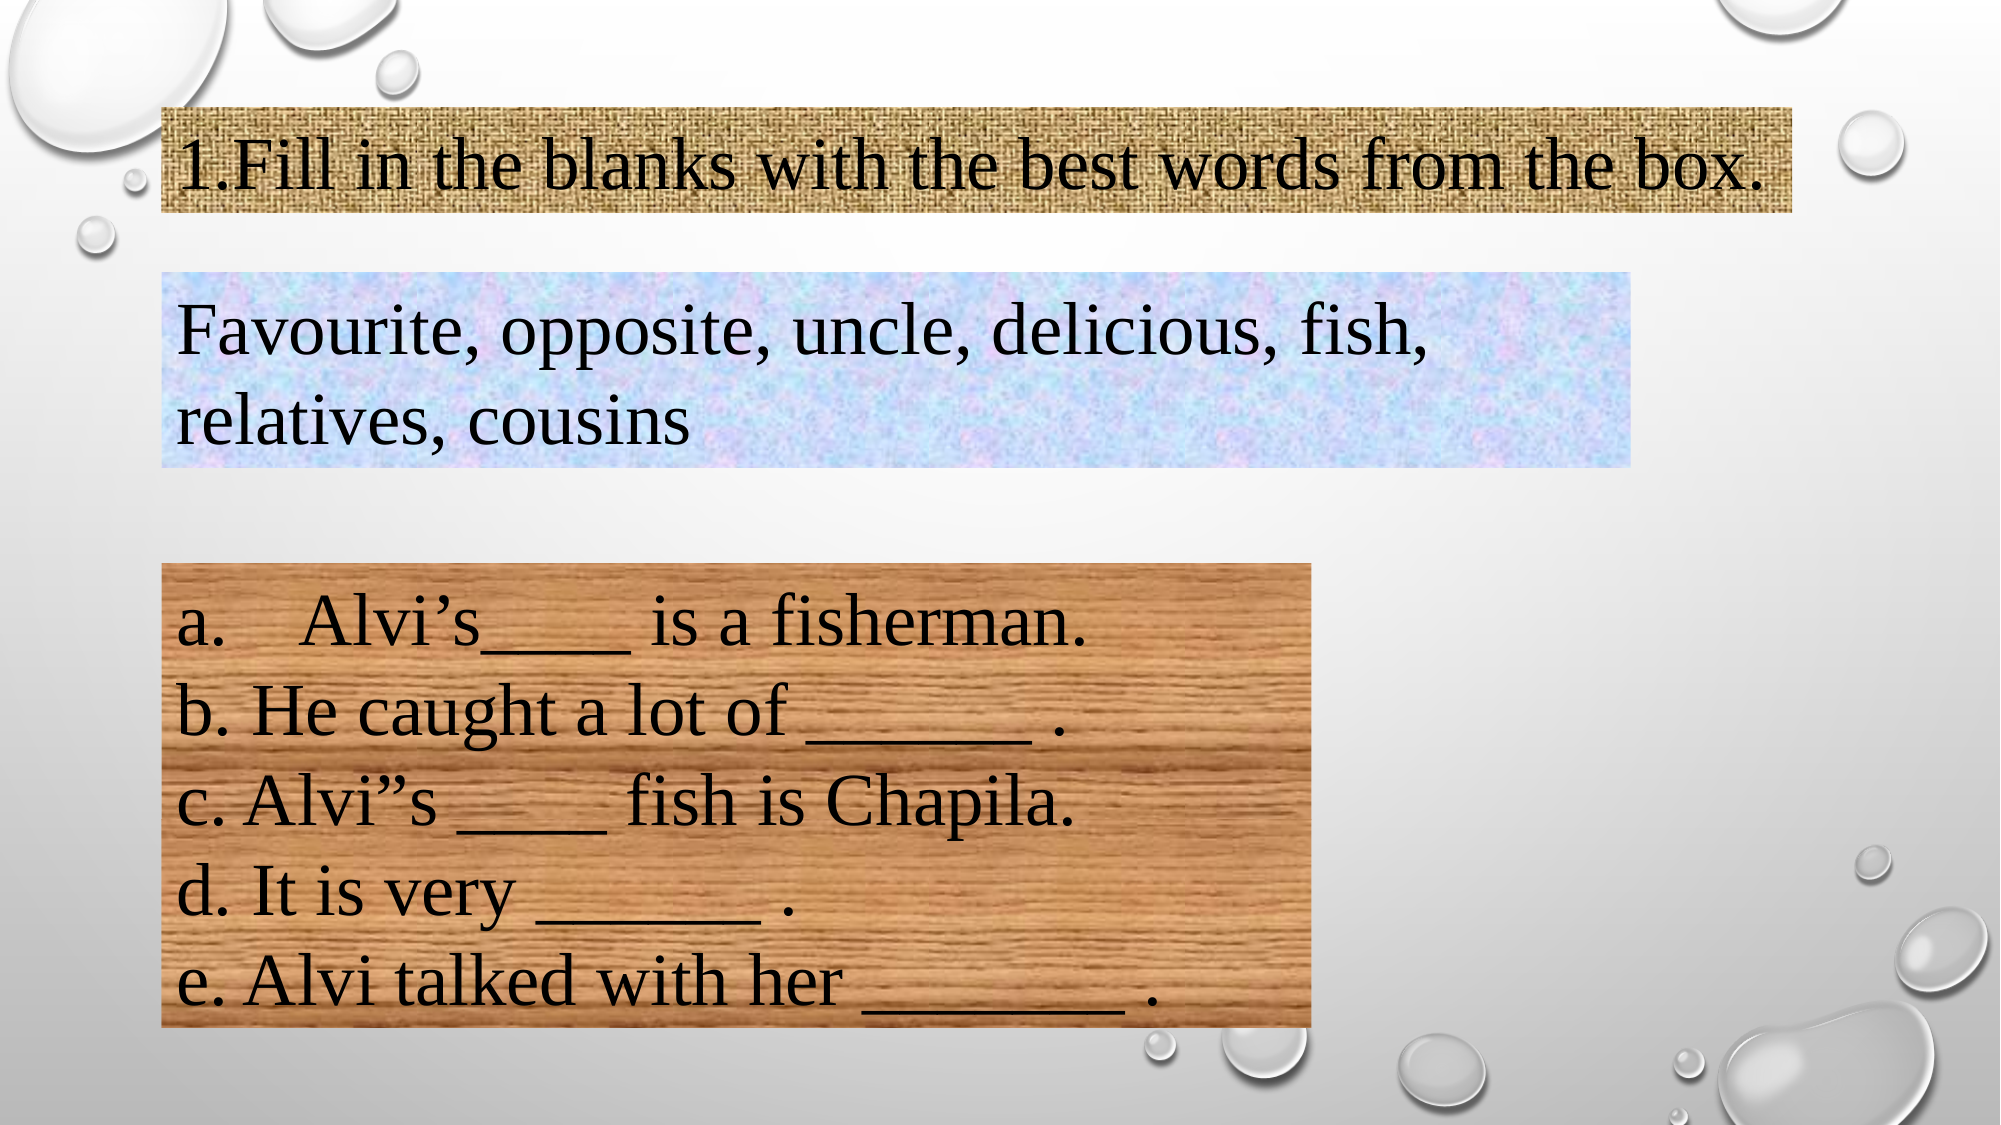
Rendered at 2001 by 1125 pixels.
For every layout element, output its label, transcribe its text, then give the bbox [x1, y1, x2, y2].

text_box 1.Fill in the blanks with the best words from the box. [161, 107, 1793, 213]
text_box Alvi’s____ is a fisherman. b. He caught a lot of ______ . c. Alvi”s ____ fish is Chapila. d. It is very ______ . e. Alvi talked with her _______ . [161, 563, 1312, 1028]
picture [0, 0, 2000, 1125]
text_box Favourite, opposite, uncle, delicious, fish, relatives, cousins [161, 272, 1631, 468]
